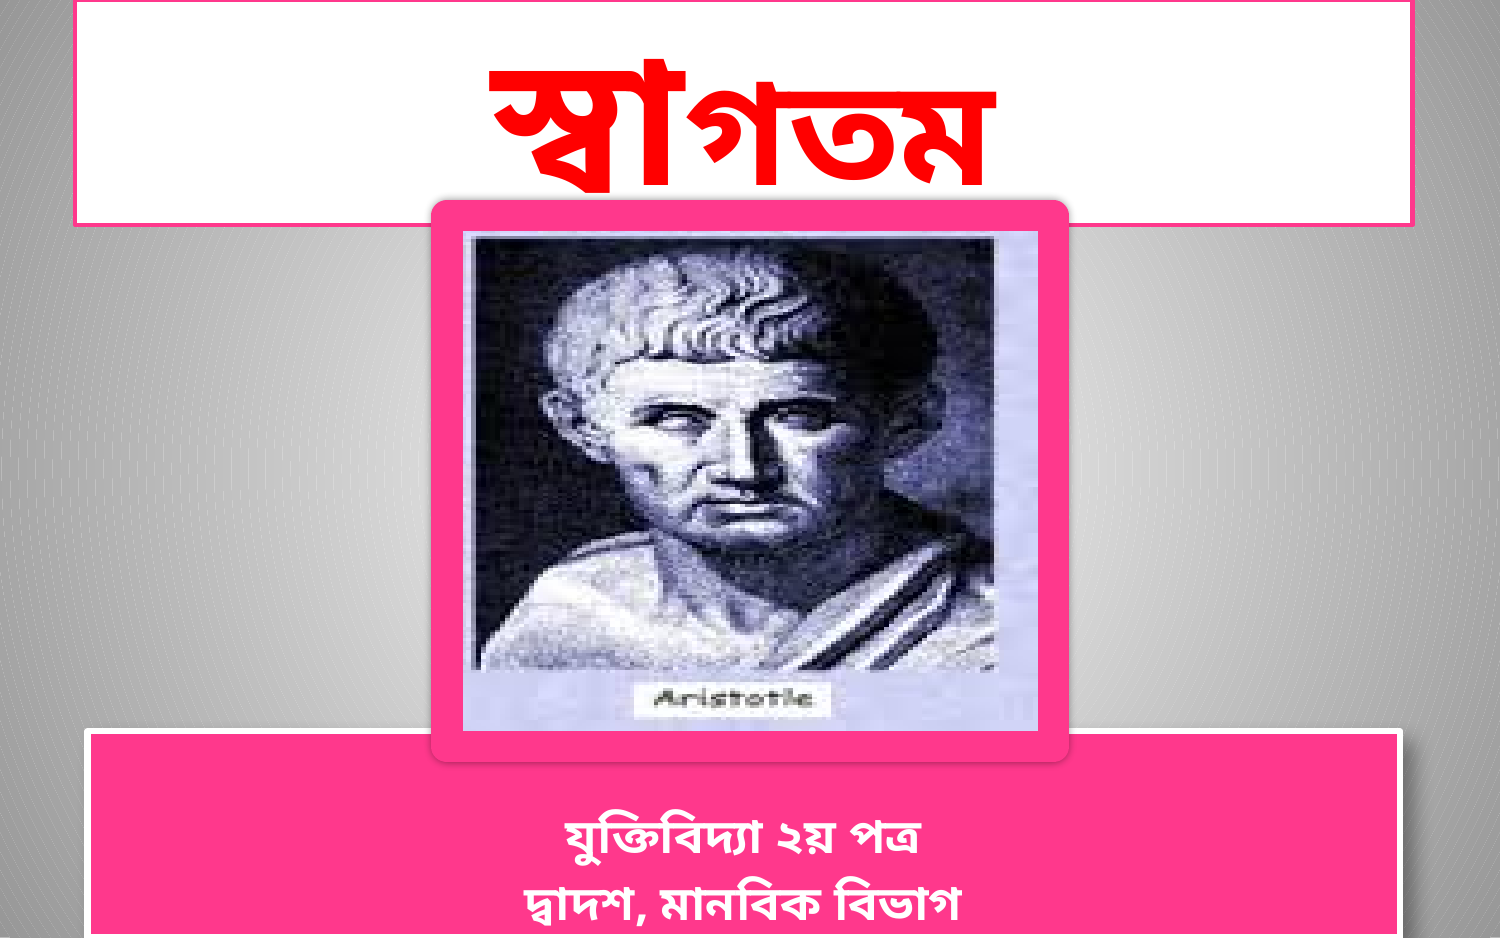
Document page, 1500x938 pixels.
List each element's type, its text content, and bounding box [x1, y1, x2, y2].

subtitle যুক্তিবিদ্যা ২য় পত্র দ্বাদশ, মানবিক বিভাগ [84, 728, 1403, 938]
picture [462, 230, 1038, 732]
title স্বাগতম [73, 0, 1415, 227]
